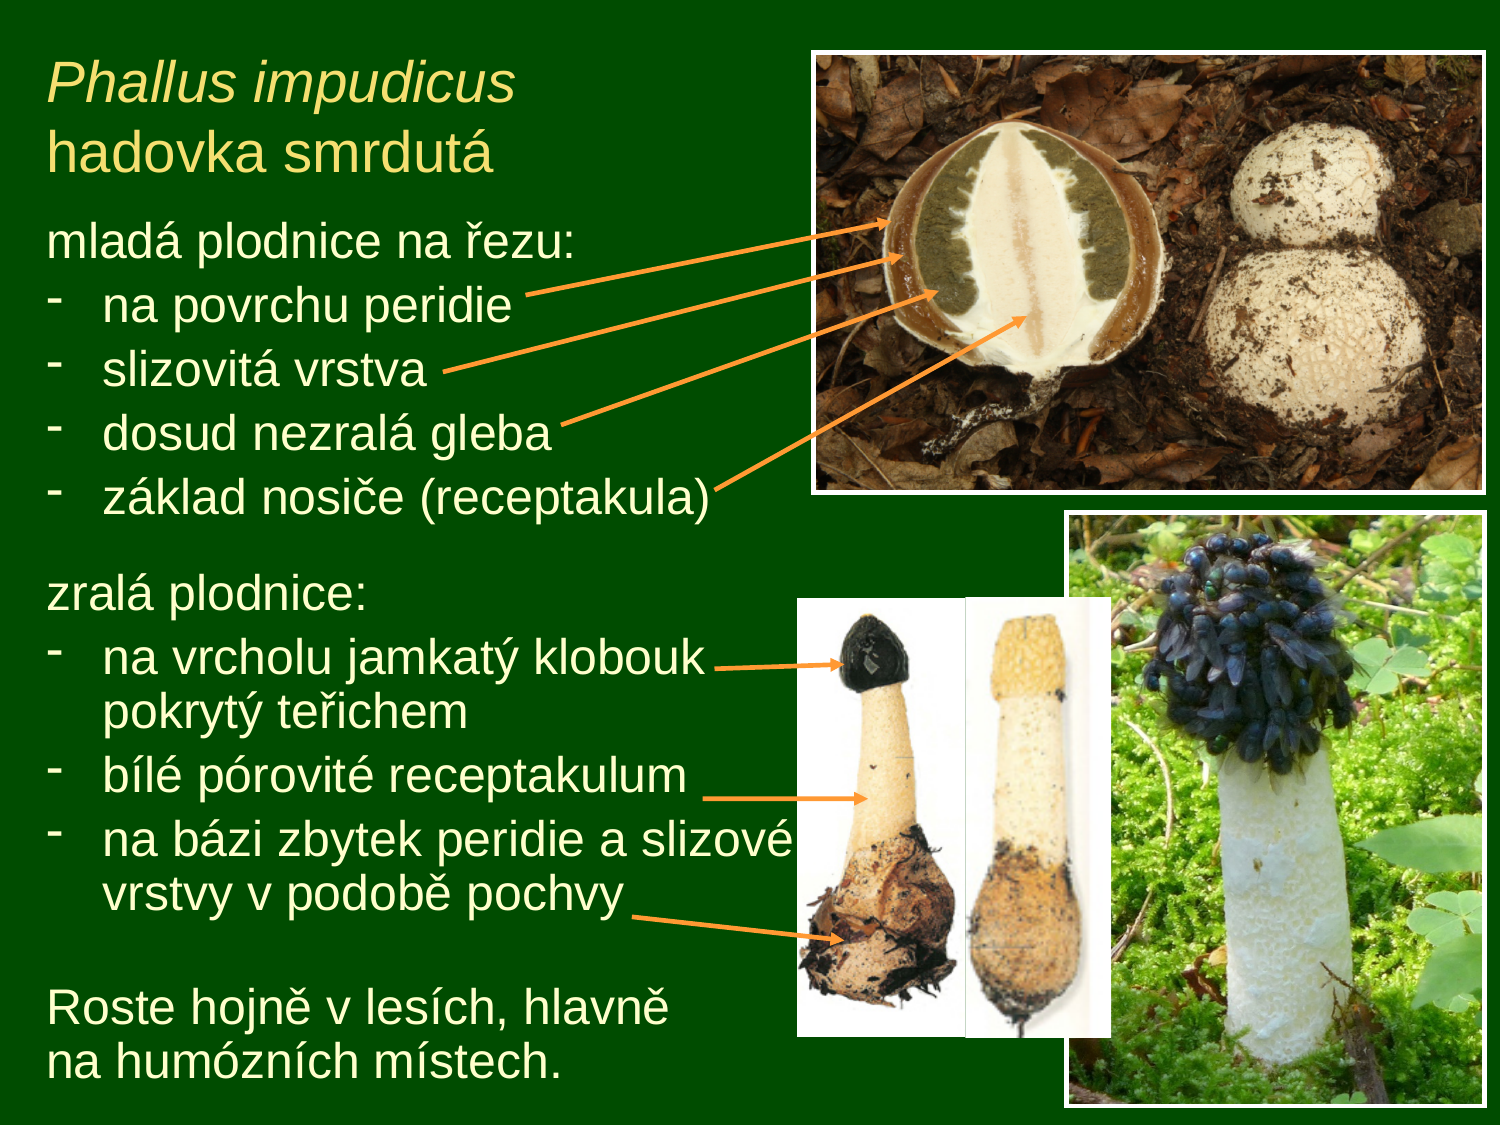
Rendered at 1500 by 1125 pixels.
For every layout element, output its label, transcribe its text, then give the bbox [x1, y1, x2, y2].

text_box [796, 597, 1112, 1038]
picture [815, 54, 1483, 491]
picture [1068, 514, 1483, 1105]
text_box Roste hojně v lesích, hlavně na humózních místech. [31, 974, 776, 1097]
list mladá plodnice na řezu: na povrchu peridie slizovitá vrstva dosud nezralá gleba základ nosiče (receptakula) zralá plodnice: na vrcholu jamkatý klobouk pokrytý teřichem bílé pórovité receptakulum na bázi zbytek peridie a slizové vrstvy v podobě pochvy [31, 208, 821, 835]
title Phallus impudicus hadovka smrdutá [31, 20, 1270, 208]
